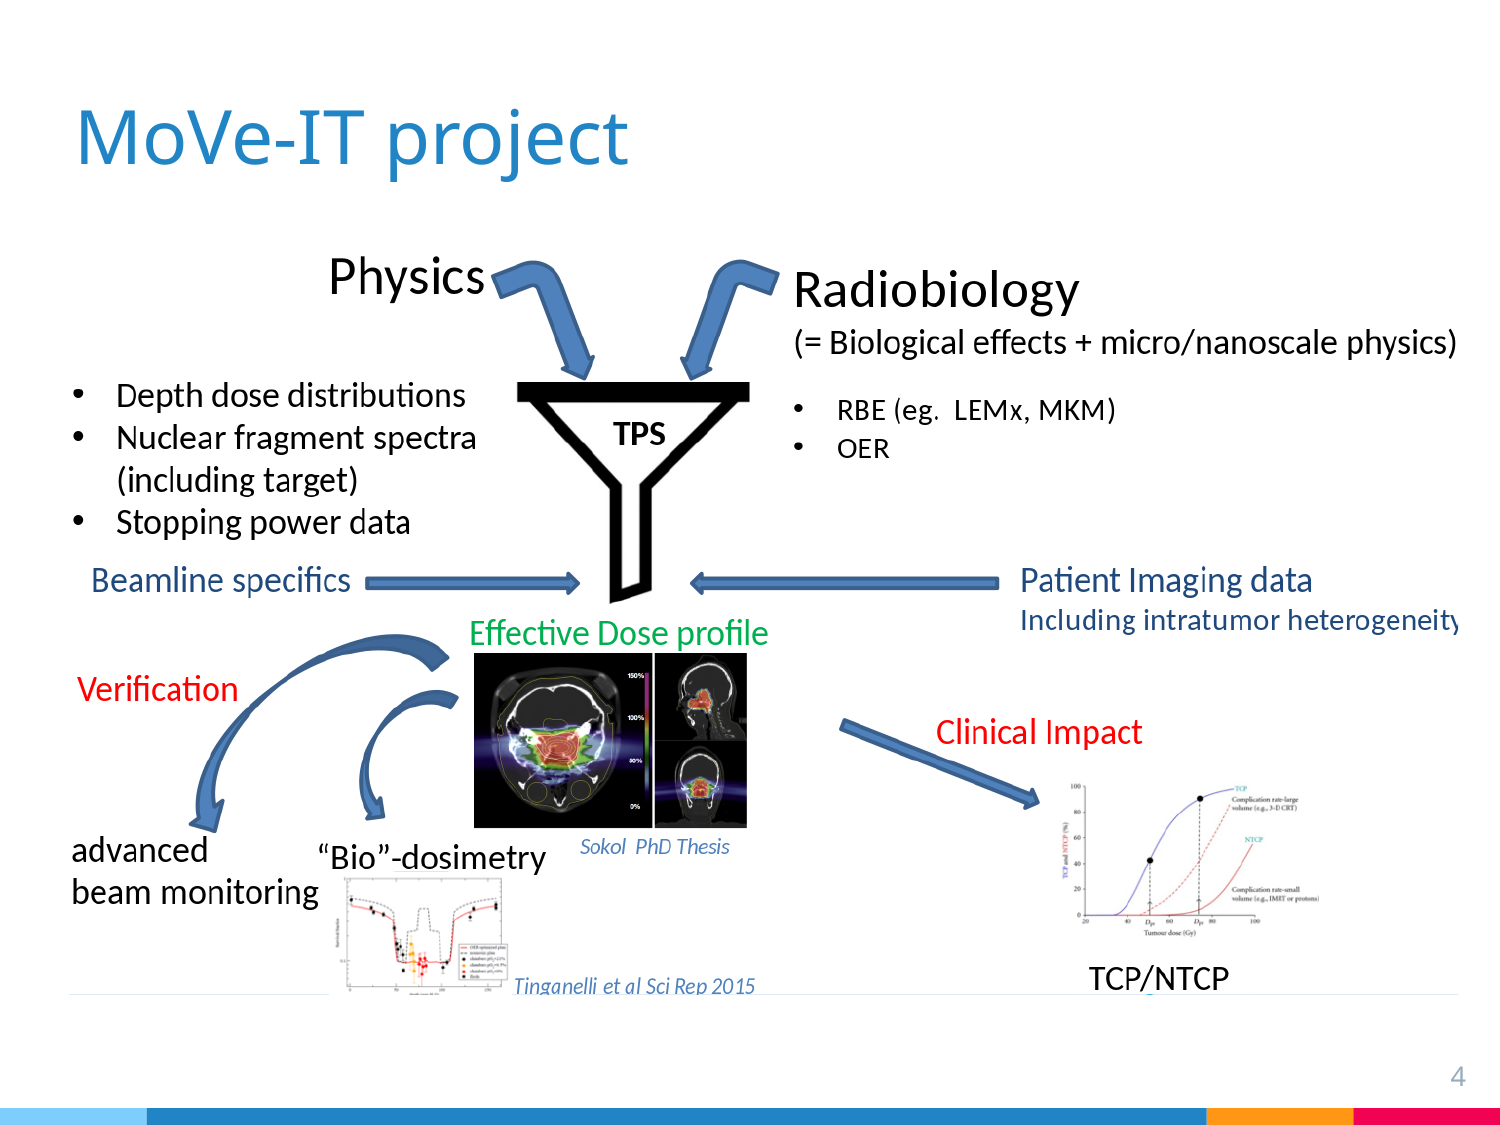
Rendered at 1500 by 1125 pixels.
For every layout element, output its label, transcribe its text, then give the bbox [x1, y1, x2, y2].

slide_number ‹#› [1391, 1043, 1482, 1113]
title MoVe-IT project [59, 7, 1120, 196]
picture [68, 215, 1459, 995]
